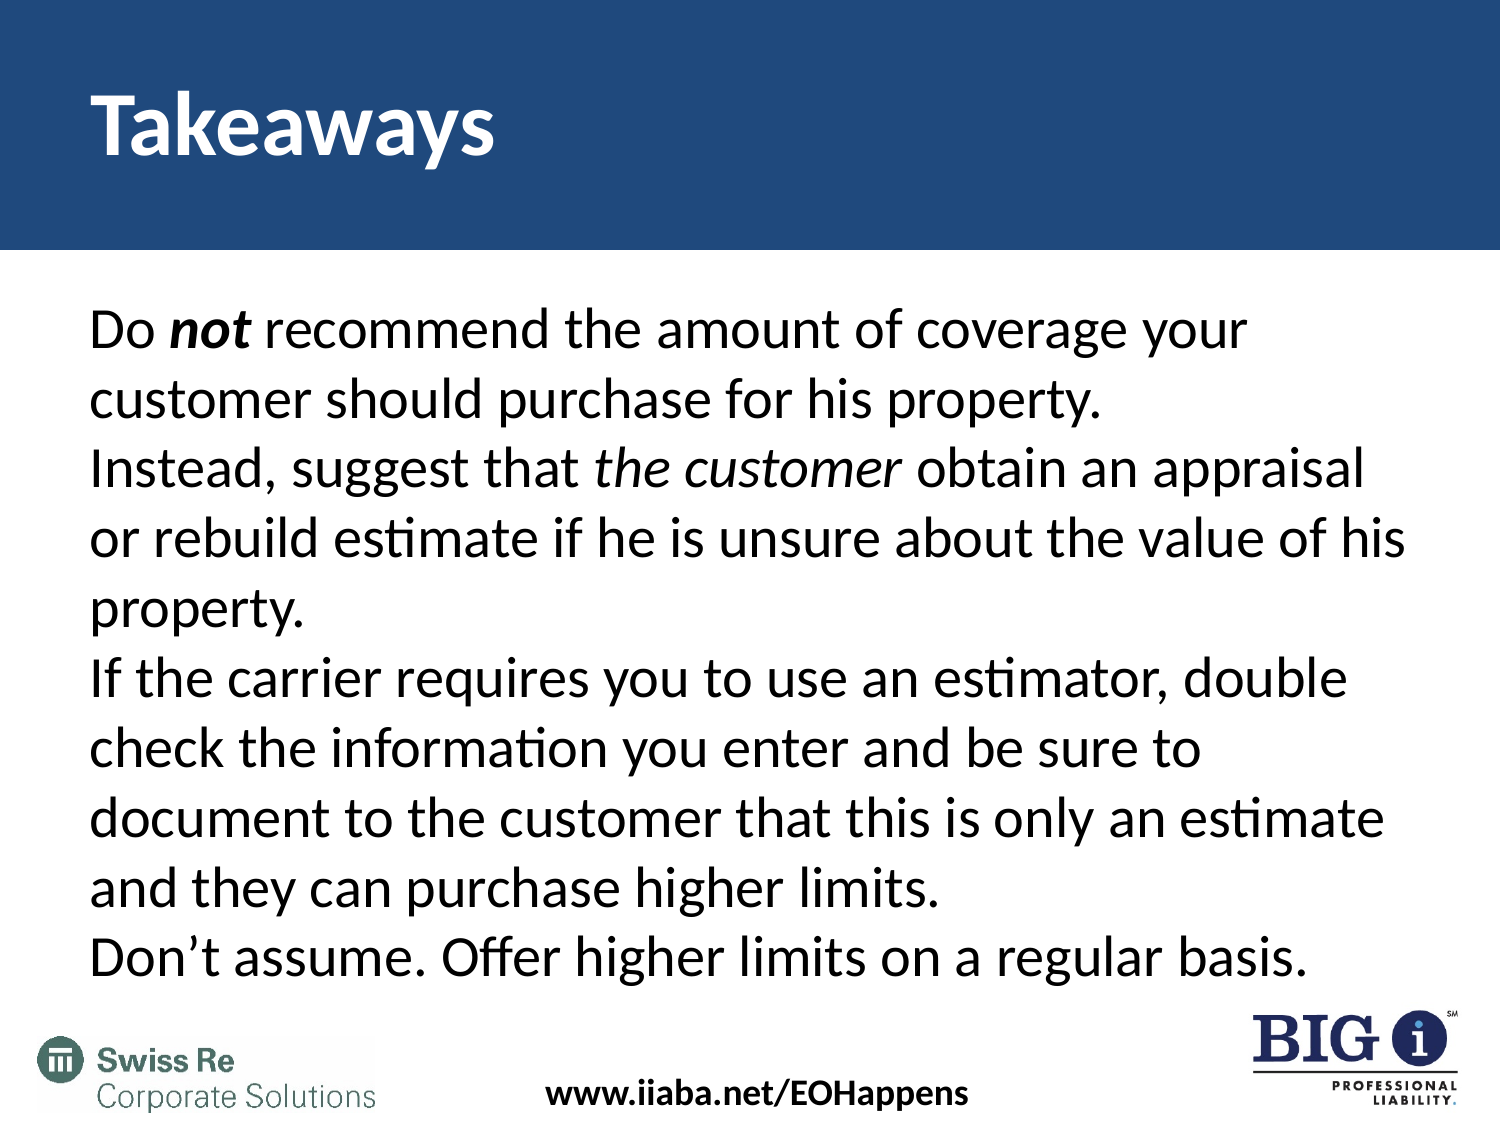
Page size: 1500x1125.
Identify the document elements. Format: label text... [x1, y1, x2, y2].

picture [37, 1036, 375, 1113]
list Do not recommend the amount of coverage your customer should purchase for his property. Instead, suggest that the customer obtain an appraisal or rebuild estimate if he is unsure about the value of his property. If the carrier requires you to use an estimator, double check the information you enter and be sure to document to the customer that this is only an estimate and they can purchase higher limits. Don’t assume. Offer higher limits on a regular basis. [75, 282, 1425, 1025]
picture [1237, 1002, 1475, 1113]
title Takeaways [75, 0, 1425, 238]
